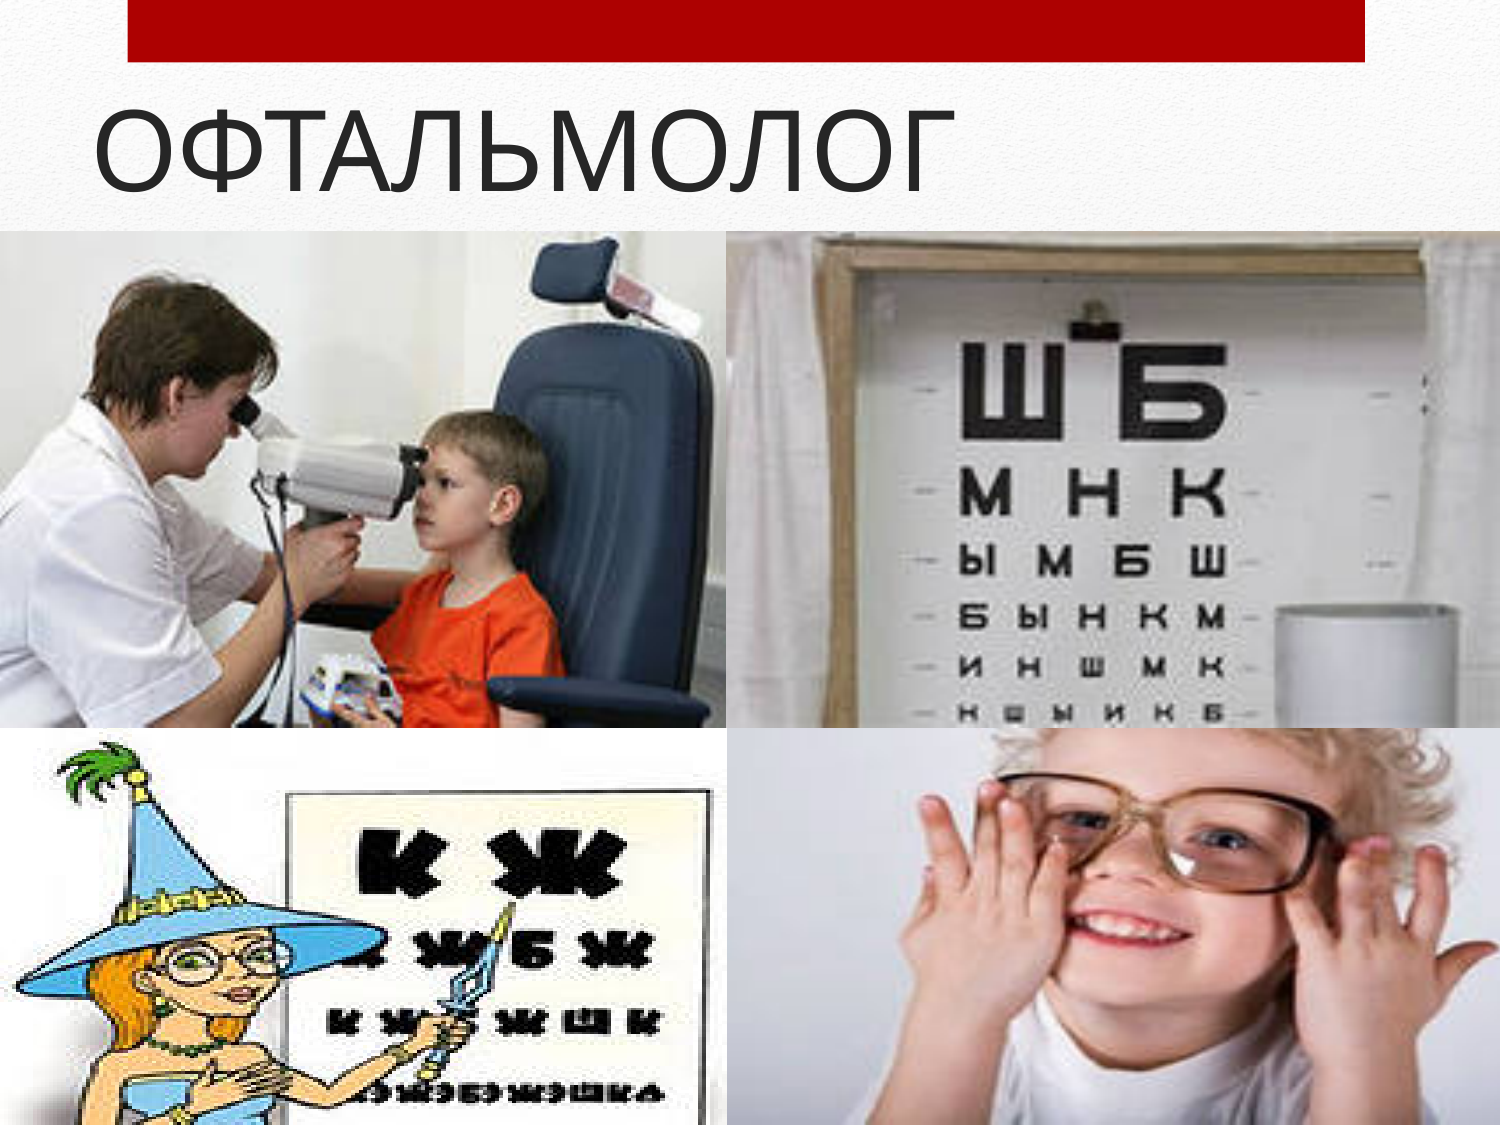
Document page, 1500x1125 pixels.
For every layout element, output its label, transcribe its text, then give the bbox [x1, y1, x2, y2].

title ОФТАЛЬМОЛОГ [75, 45, 1425, 230]
picture [0, 230, 1500, 1125]
